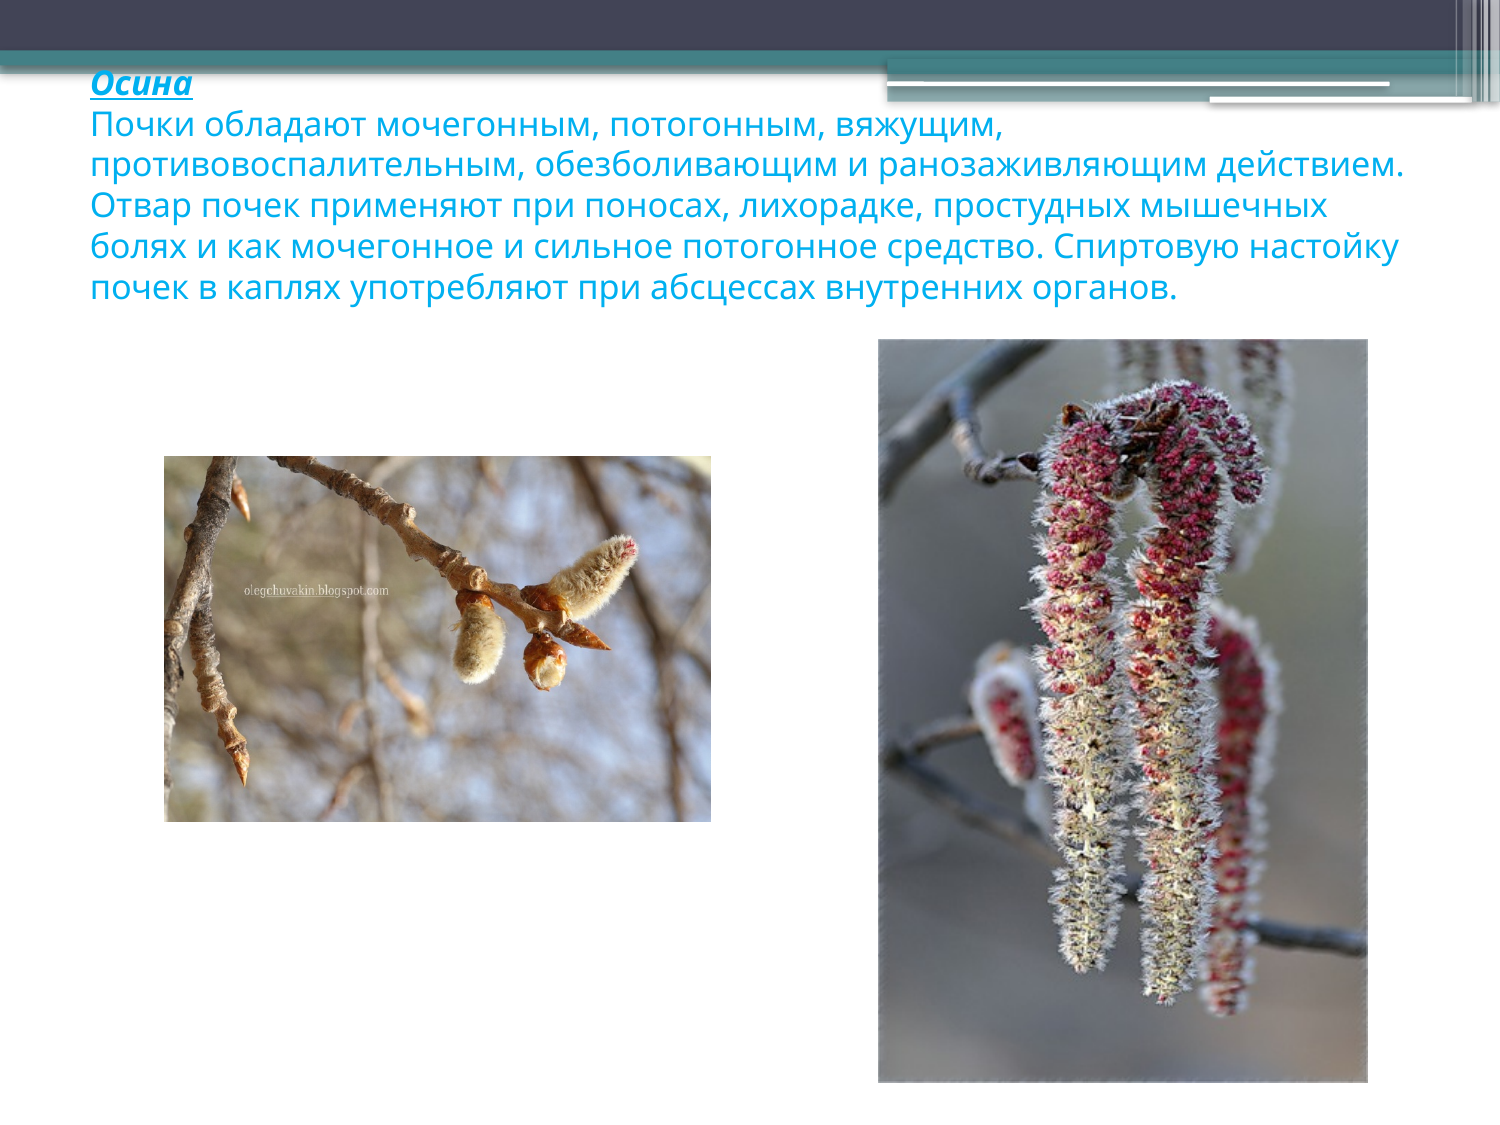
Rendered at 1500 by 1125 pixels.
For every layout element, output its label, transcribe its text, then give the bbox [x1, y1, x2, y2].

picture [163, 456, 712, 823]
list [878, 339, 1368, 1083]
title Осина Почки обладают мочегонным, потогонным, вяжущим, противовоспалительным, обезболивающим и ранозаживляющим действием. Отвар почек применяют при поносах, лихорадке, простудных мышечных болях и как мочегонное и сильное потогонное средство. Спиртовую настойку почек в каплях употребляют при абсцессах внутренних органов. [75, 45, 1425, 364]
